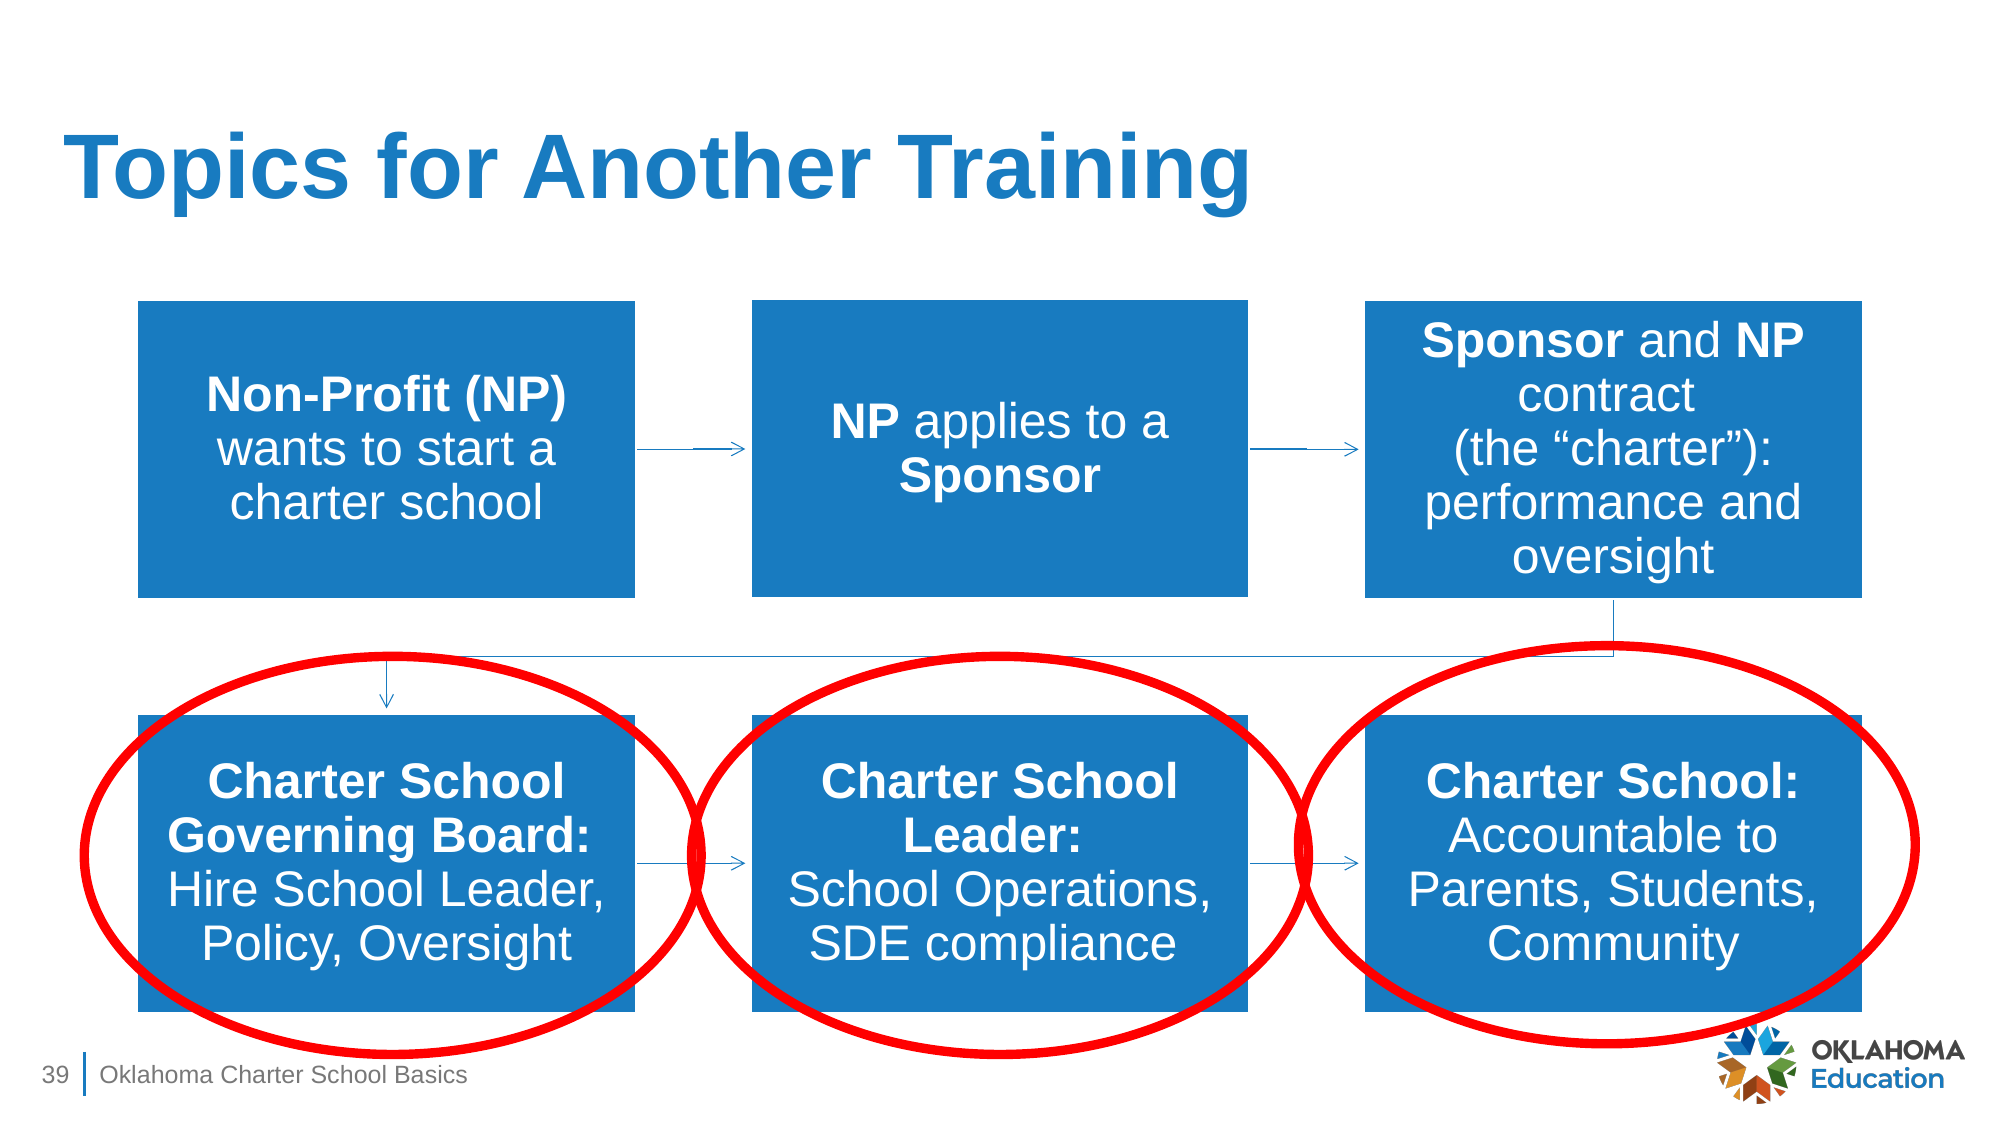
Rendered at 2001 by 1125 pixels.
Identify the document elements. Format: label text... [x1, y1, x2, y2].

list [48, 299, 1952, 1014]
title Topics for Another Training [48, 59, 1952, 278]
picture [1717, 1024, 1965, 1104]
text_box [203, 1014, 582, 1056]
text_box [811, 1014, 1189, 1056]
slide_number 39 [0, 1043, 85, 1104]
text_box [1441, 1014, 1772, 1045]
footer Oklahoma Charter School Basics [85, 1043, 1063, 1104]
